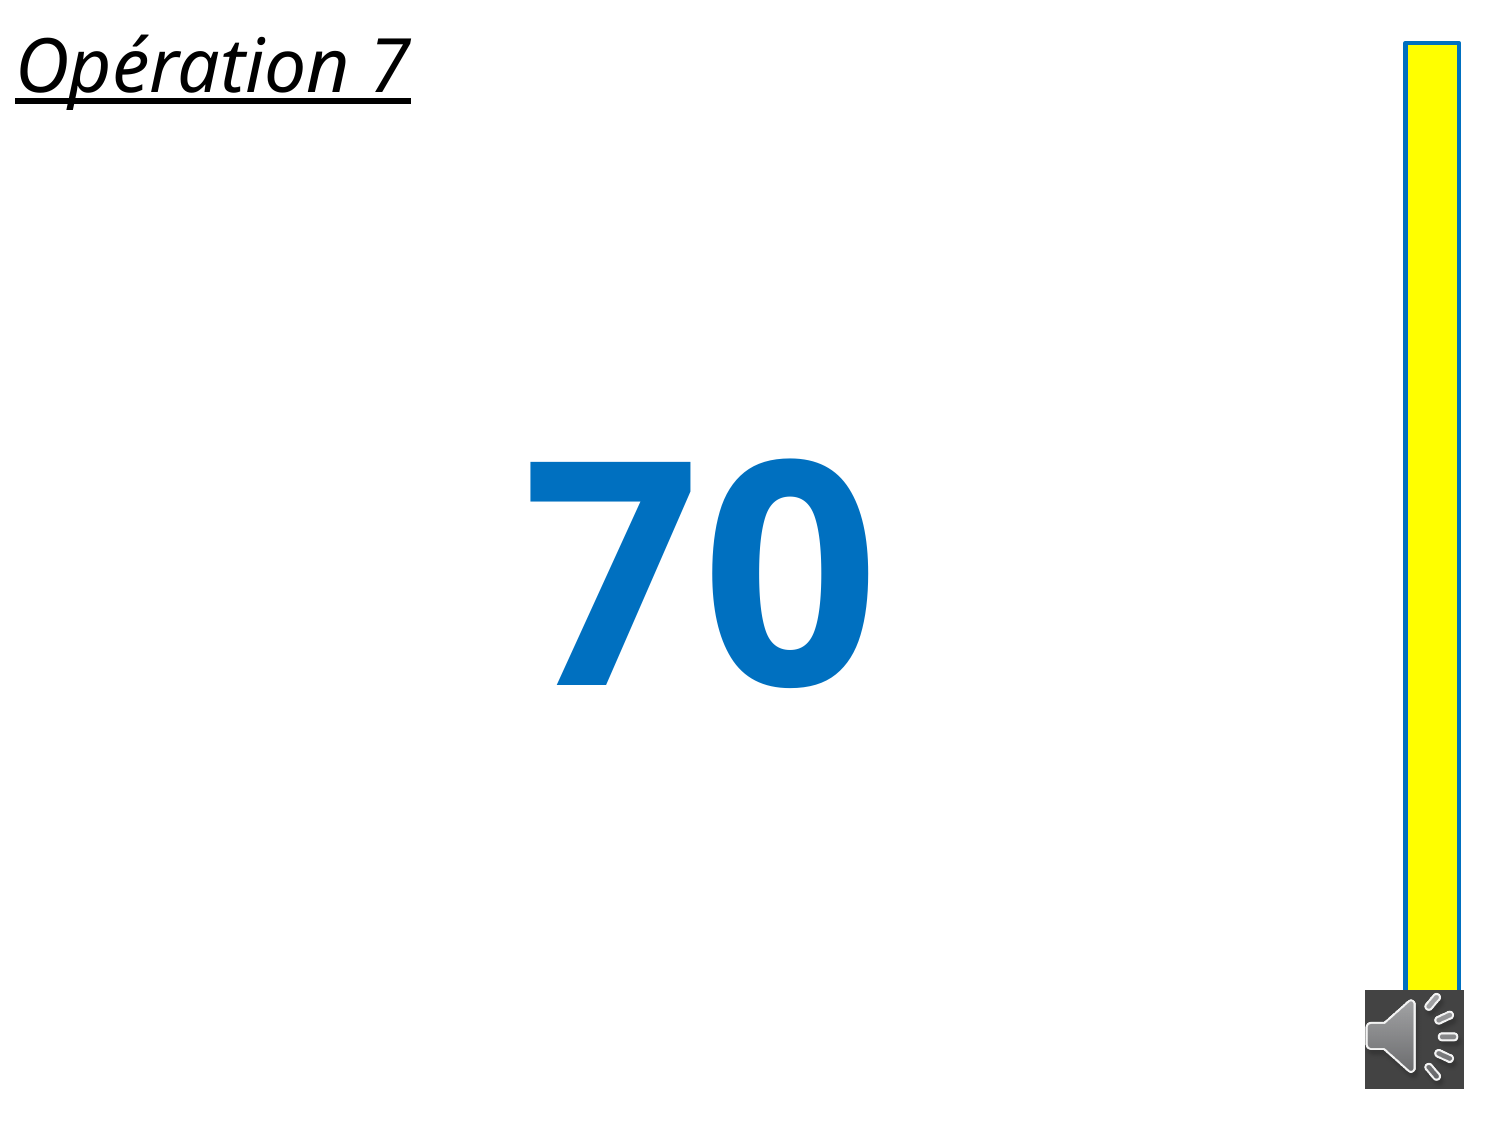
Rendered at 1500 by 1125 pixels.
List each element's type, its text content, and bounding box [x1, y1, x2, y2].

picture [1364, 989, 1465, 1090]
text_box [1403, 41, 1461, 987]
text_box 70 [0, 365, 1403, 756]
title Opération 7 [0, 0, 502, 126]
